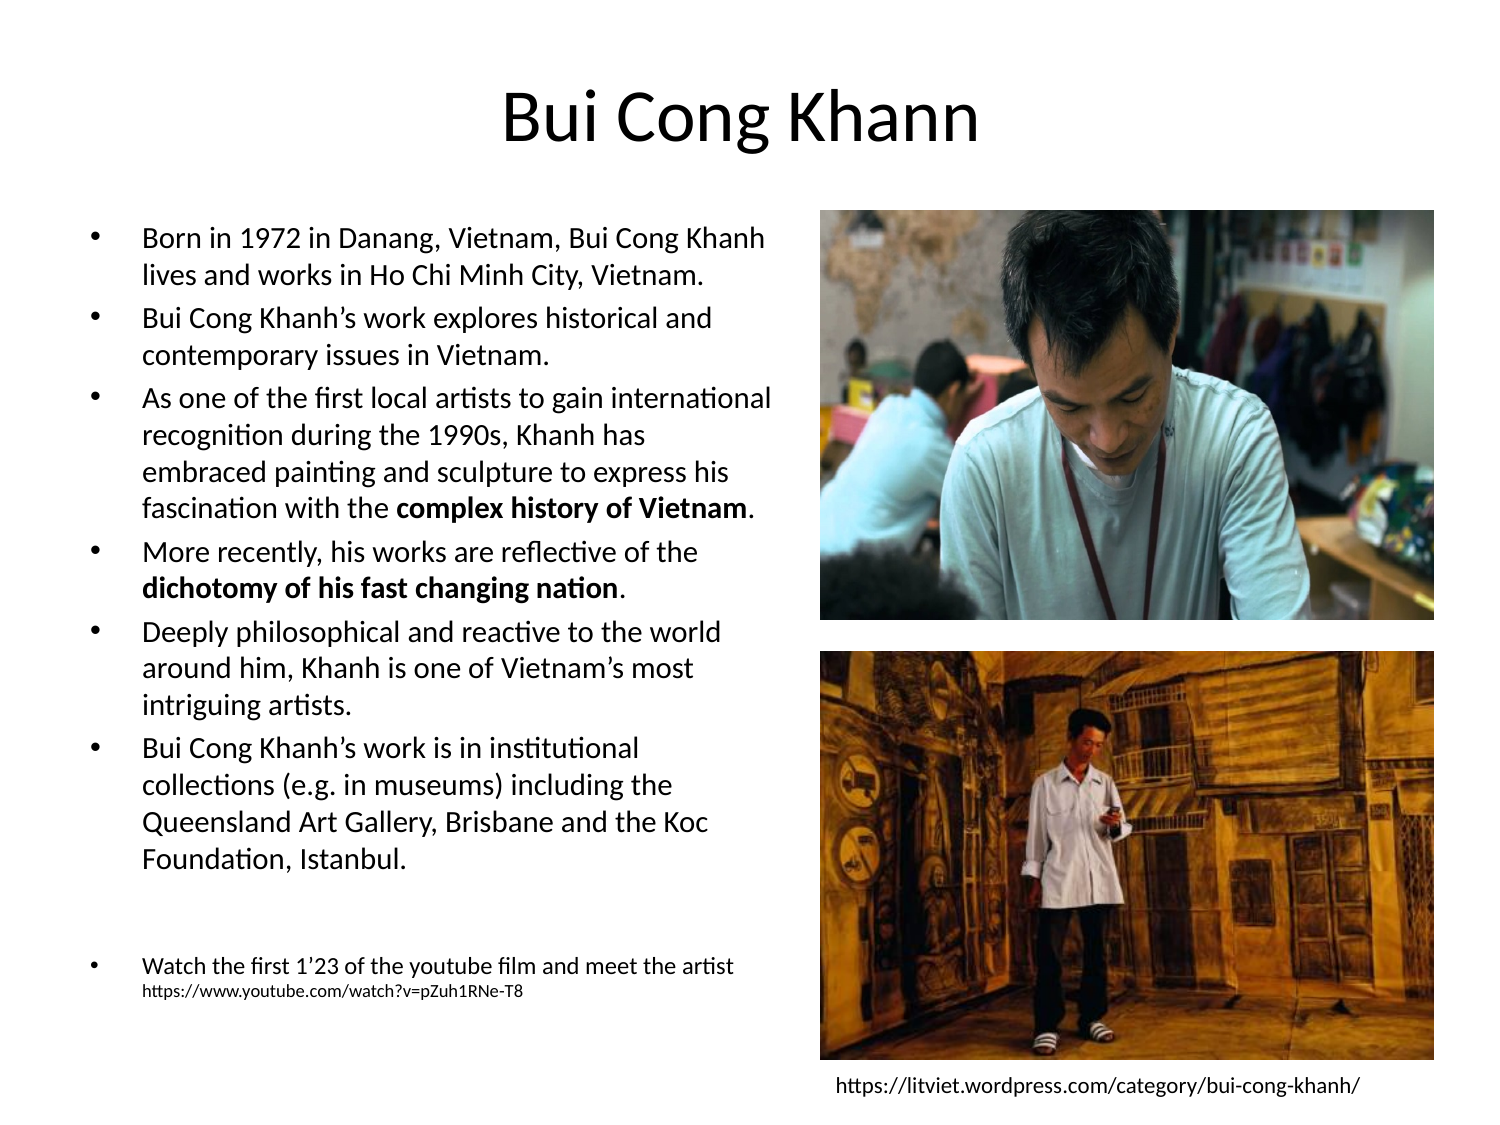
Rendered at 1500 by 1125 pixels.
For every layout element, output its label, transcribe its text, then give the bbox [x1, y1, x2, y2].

picture [820, 651, 1434, 1061]
title Bui Cong Khann [75, 45, 1425, 179]
list Born in 1972 in Danang, Vietnam, Bui Cong Khanh lives and works in Ho Chi Minh City, Vietnam. Bui Cong Khanh’s work explores historical and contemporary issues in Vietnam. As one of the first local artists to gain international recognition during the 1990s, Khanh has embraced painting and sculpture to express his fascination with the complex history of Vietnam. More recently, his works are reflective of the dichotomy of his fast changing nation. Deeply philosophical and reactive to the world around him, Khanh is one of Vietnam’s most intriguing artists. Bui Cong Khanh’s work is in institutional collections (e.g. in museums) including the Queensland Art Gallery, Brisbane and the Koc Foundation, Istanbul. Watch the first 1’23 of the youtube film and meet the artist https://www.youtube.com/watch?v=pZuh1RNe-T8 [75, 210, 788, 1106]
text_box https://litviet.wordpress.com/category/bui-cong-khanh/ [820, 1062, 1500, 1106]
picture [820, 209, 1434, 621]
